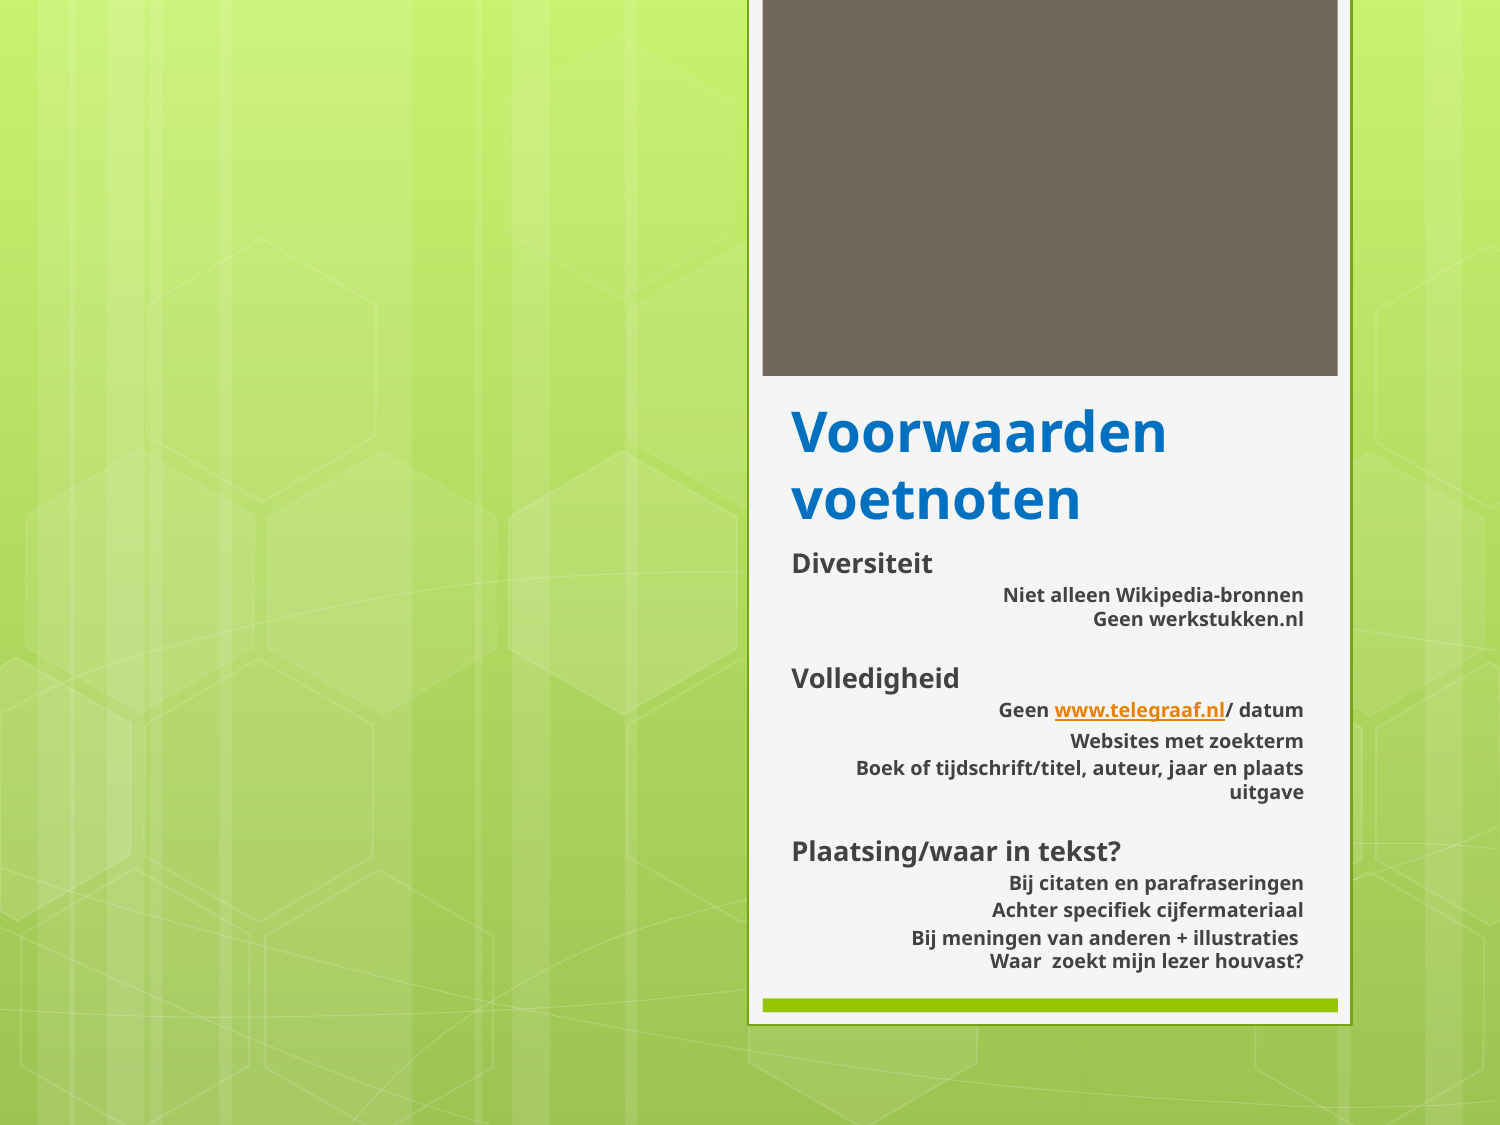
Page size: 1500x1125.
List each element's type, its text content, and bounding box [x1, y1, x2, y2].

subtitle Diversiteit Niet alleen Wikipedia-bronnen Geen werkstukken.nl Volledigheid Geen www.telegraaf.nl/ datum Websites met zoekterm Boek of tijdschrift/titel, auteur, jaar en plaats uitgave Plaatsing/waar in tekst? Bij citaten en parafraseringen Achter specifiek cijfermateriaal Bij meningen van anderen + illustraties Waar zoekt mijn lezer houvast? [776, 538, 1320, 982]
title Voorwaarden voetnoten [776, 388, 1320, 538]
